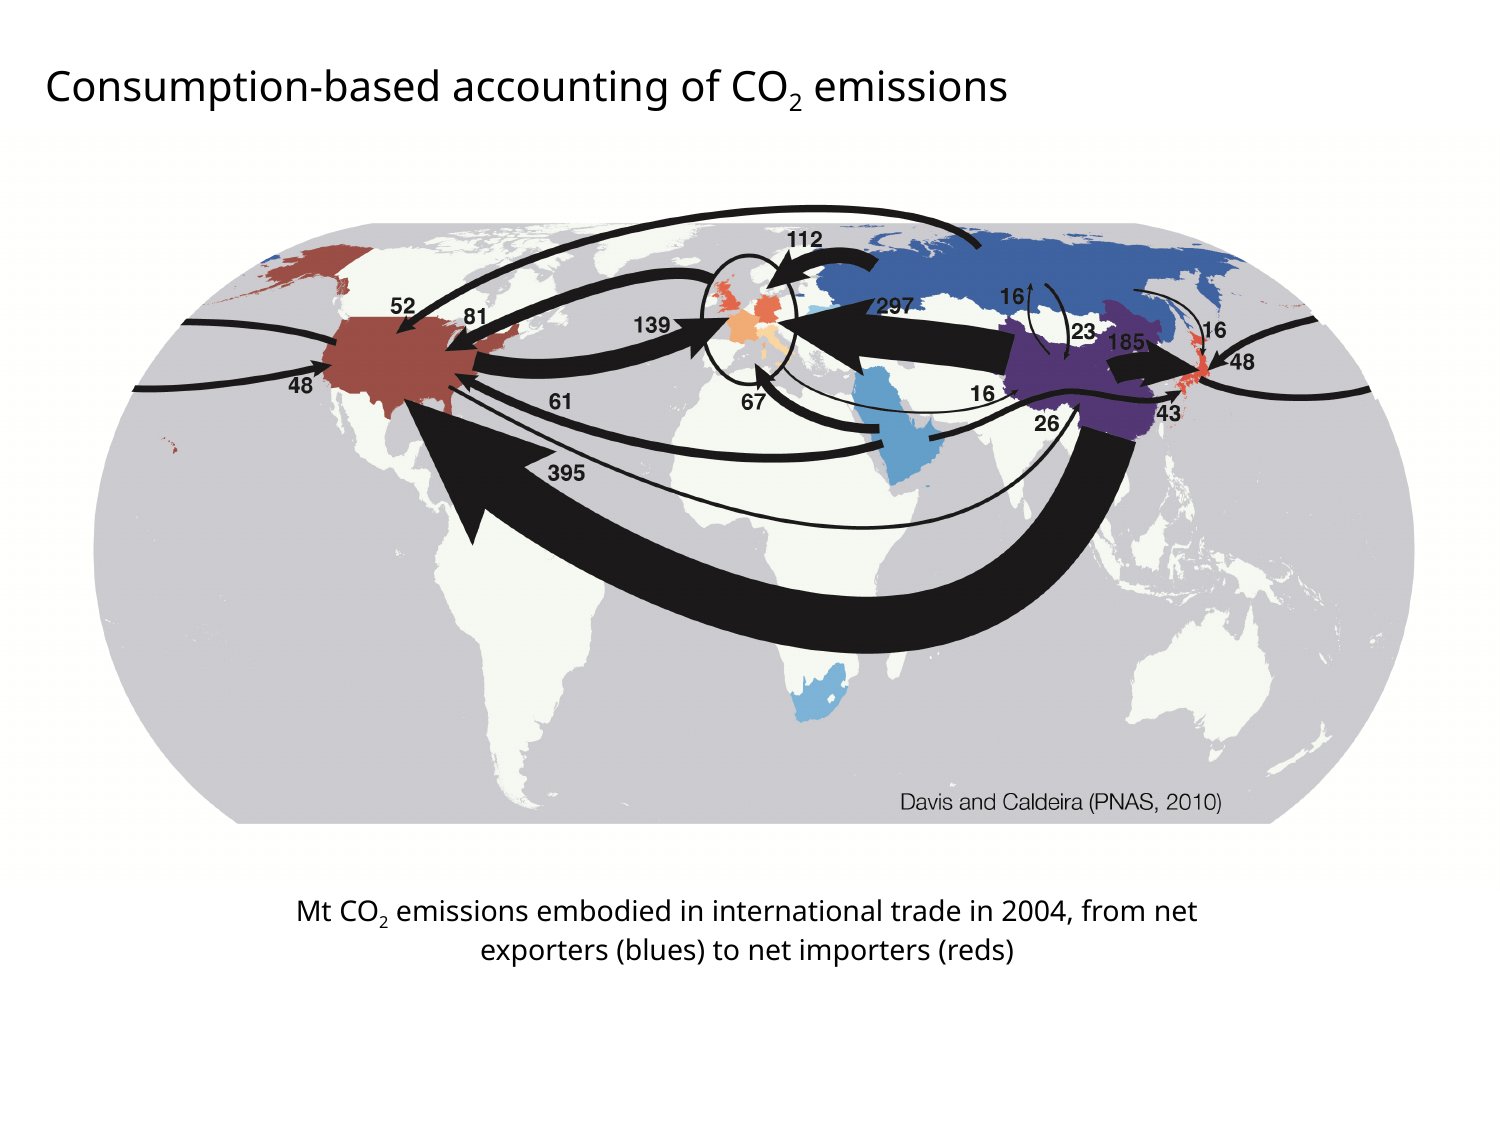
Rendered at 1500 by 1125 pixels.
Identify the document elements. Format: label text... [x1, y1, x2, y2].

title Consumption-based accounting of CO2 emissions [30, 43, 1306, 130]
picture [0, 131, 1500, 890]
text_box Mt CO2 emissions embodied in international trade in 2004, from net exporters (blues) to net importers (reds) [260, 898, 1234, 975]
